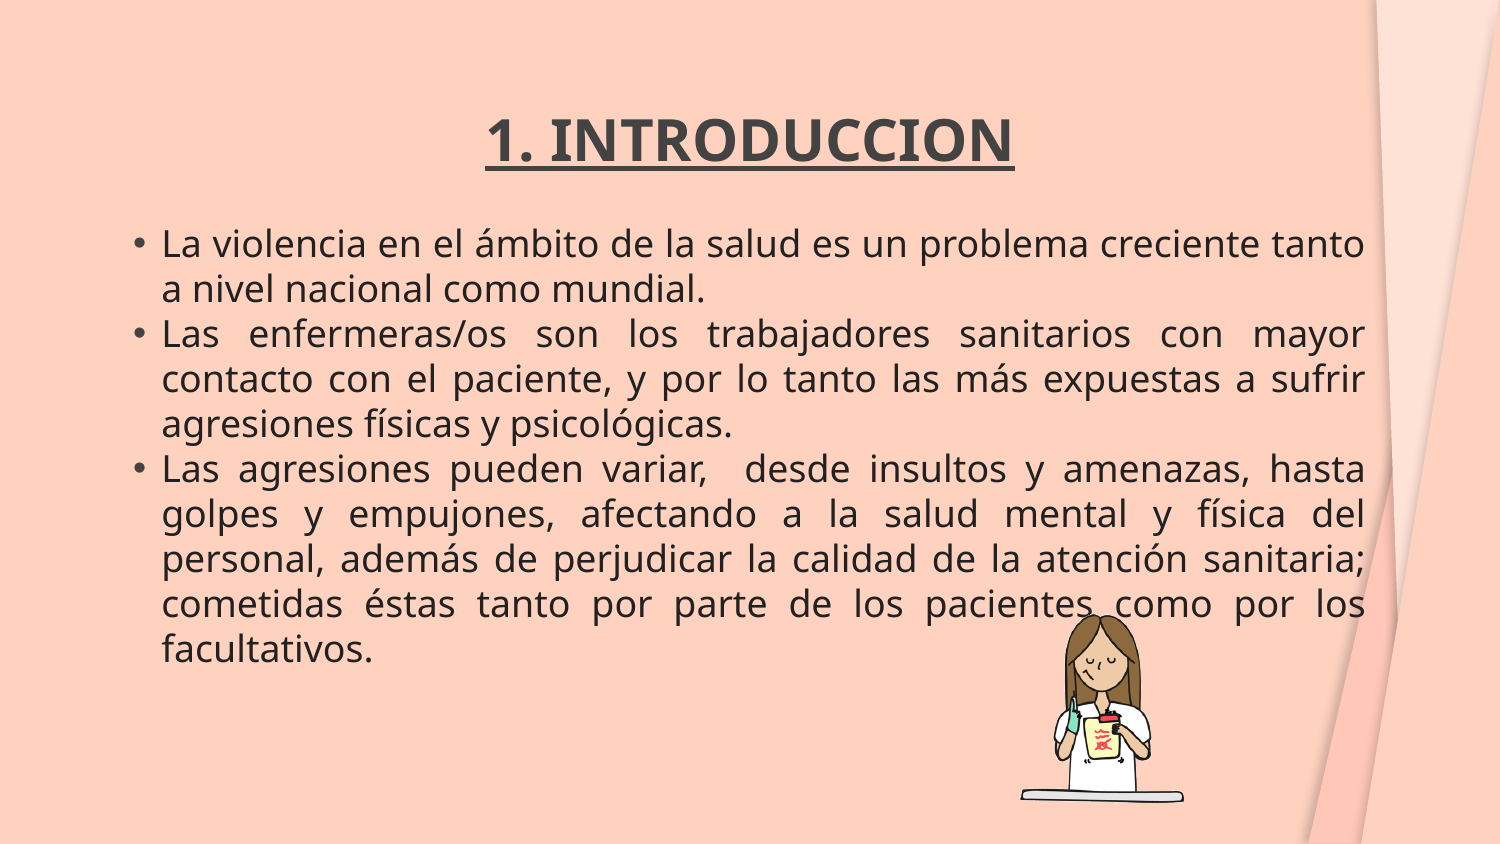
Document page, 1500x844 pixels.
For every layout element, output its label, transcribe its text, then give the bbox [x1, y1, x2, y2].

title 1. INTRODUCCION [118, 88, 1382, 167]
picture [1020, 613, 1184, 803]
list La violencia en el ámbito de la salud es un problema creciente tanto a nivel nacional como mundial. Las enfermeras/os son los trabajadores sanitarios con mayor contacto con el paciente, y por lo tanto las más expuestas a sufrir agresiones físicas y psicológicas. Las agresiones pueden variar, desde insultos y amenazas, hasta golpes y empujones, afectando a la salud mental y física del personal, además de perjudicar la calidad de la atención sanitaria; cometidas éstas tanto por parte de los pacientes como por los facultativos. [118, 204, 1382, 766]
